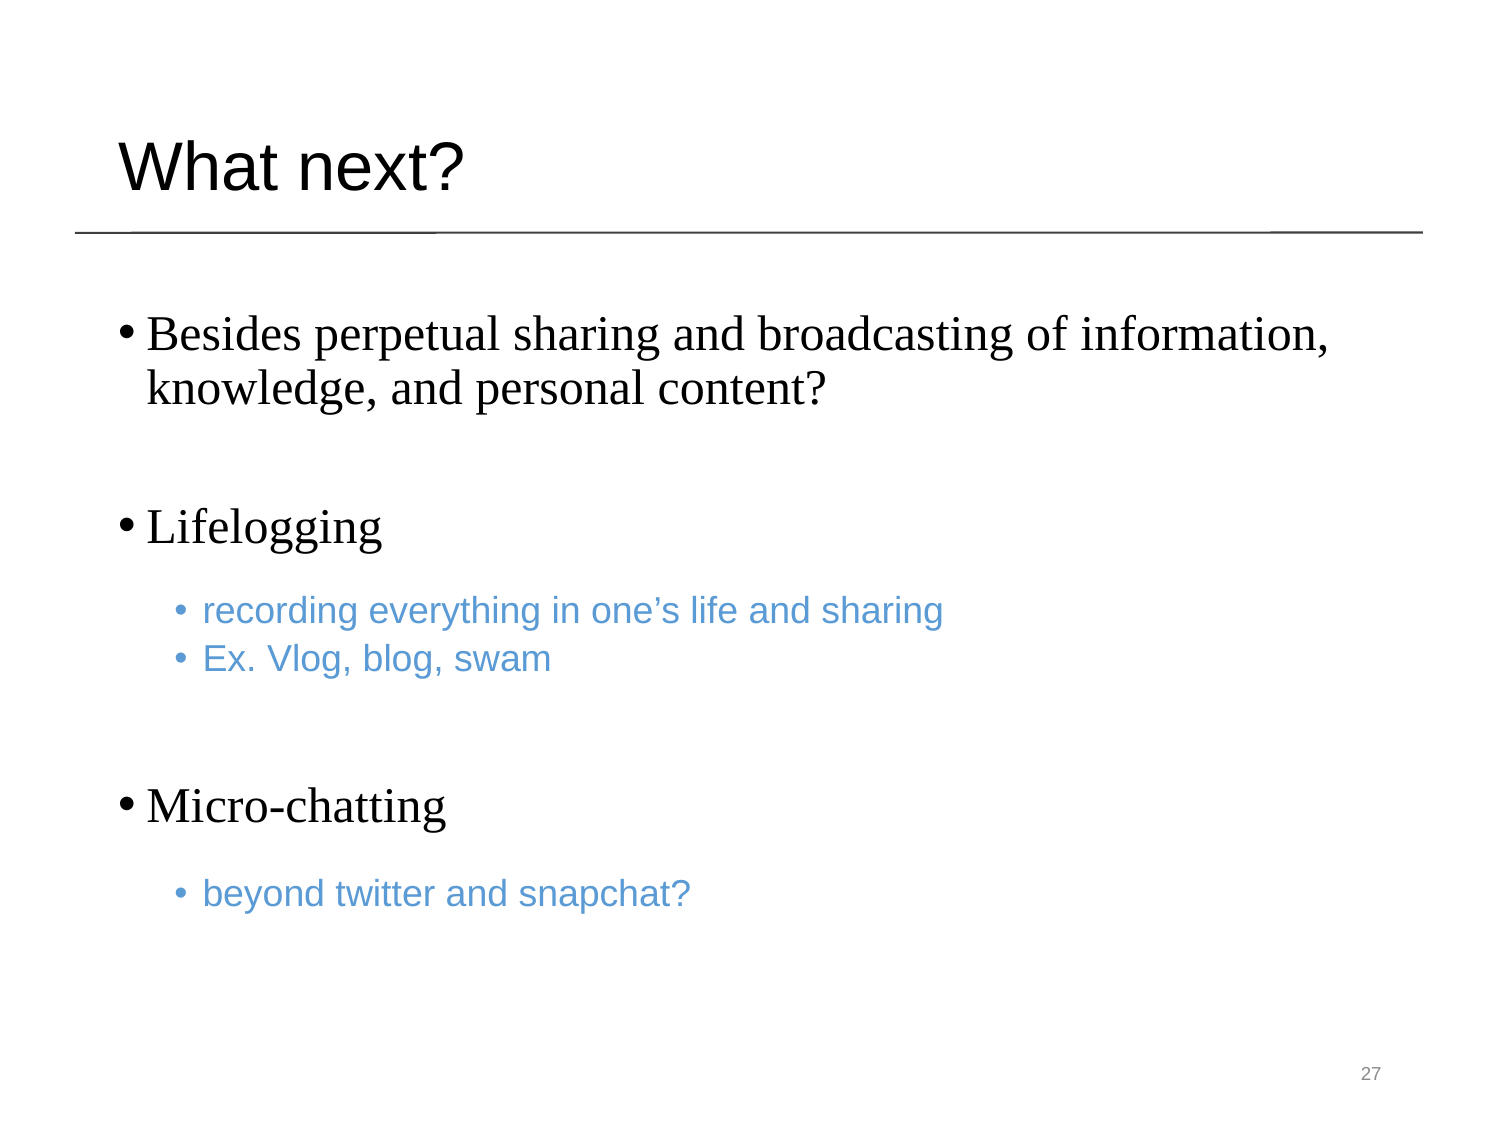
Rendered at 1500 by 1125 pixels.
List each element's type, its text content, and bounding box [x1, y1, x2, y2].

title What next? [103, 59, 1397, 278]
list Besides perpetual sharing and broadcasting of information, knowledge, and personal content? Lifelogging recording everything in one’s life and sharing Ex. Vlog, blog, swam Micro-chatting beyond twitter and snapchat? [103, 299, 1397, 1014]
slide_number 27 [1059, 1042, 1397, 1103]
